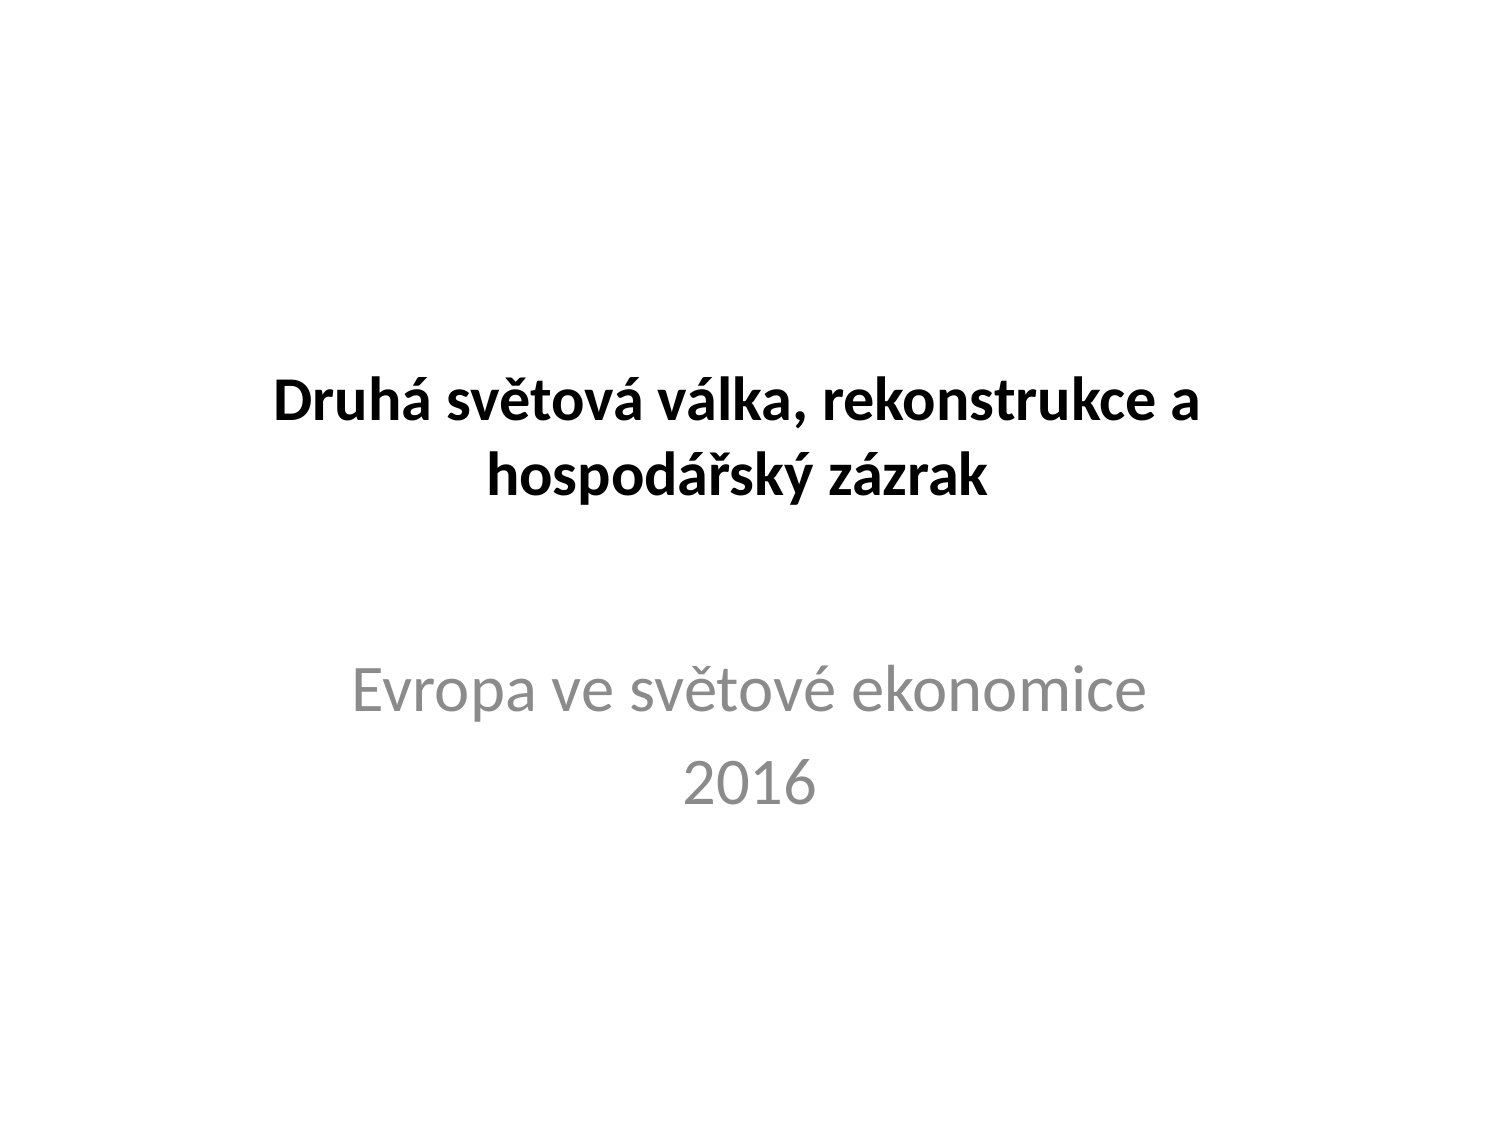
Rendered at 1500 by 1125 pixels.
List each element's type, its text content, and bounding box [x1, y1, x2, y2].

subtitle Evropa ve světové ekonomice 2016 [225, 637, 1275, 925]
title Druhá světová válka, rekonstrukce a hospodářský zázrak [100, 349, 1376, 591]
